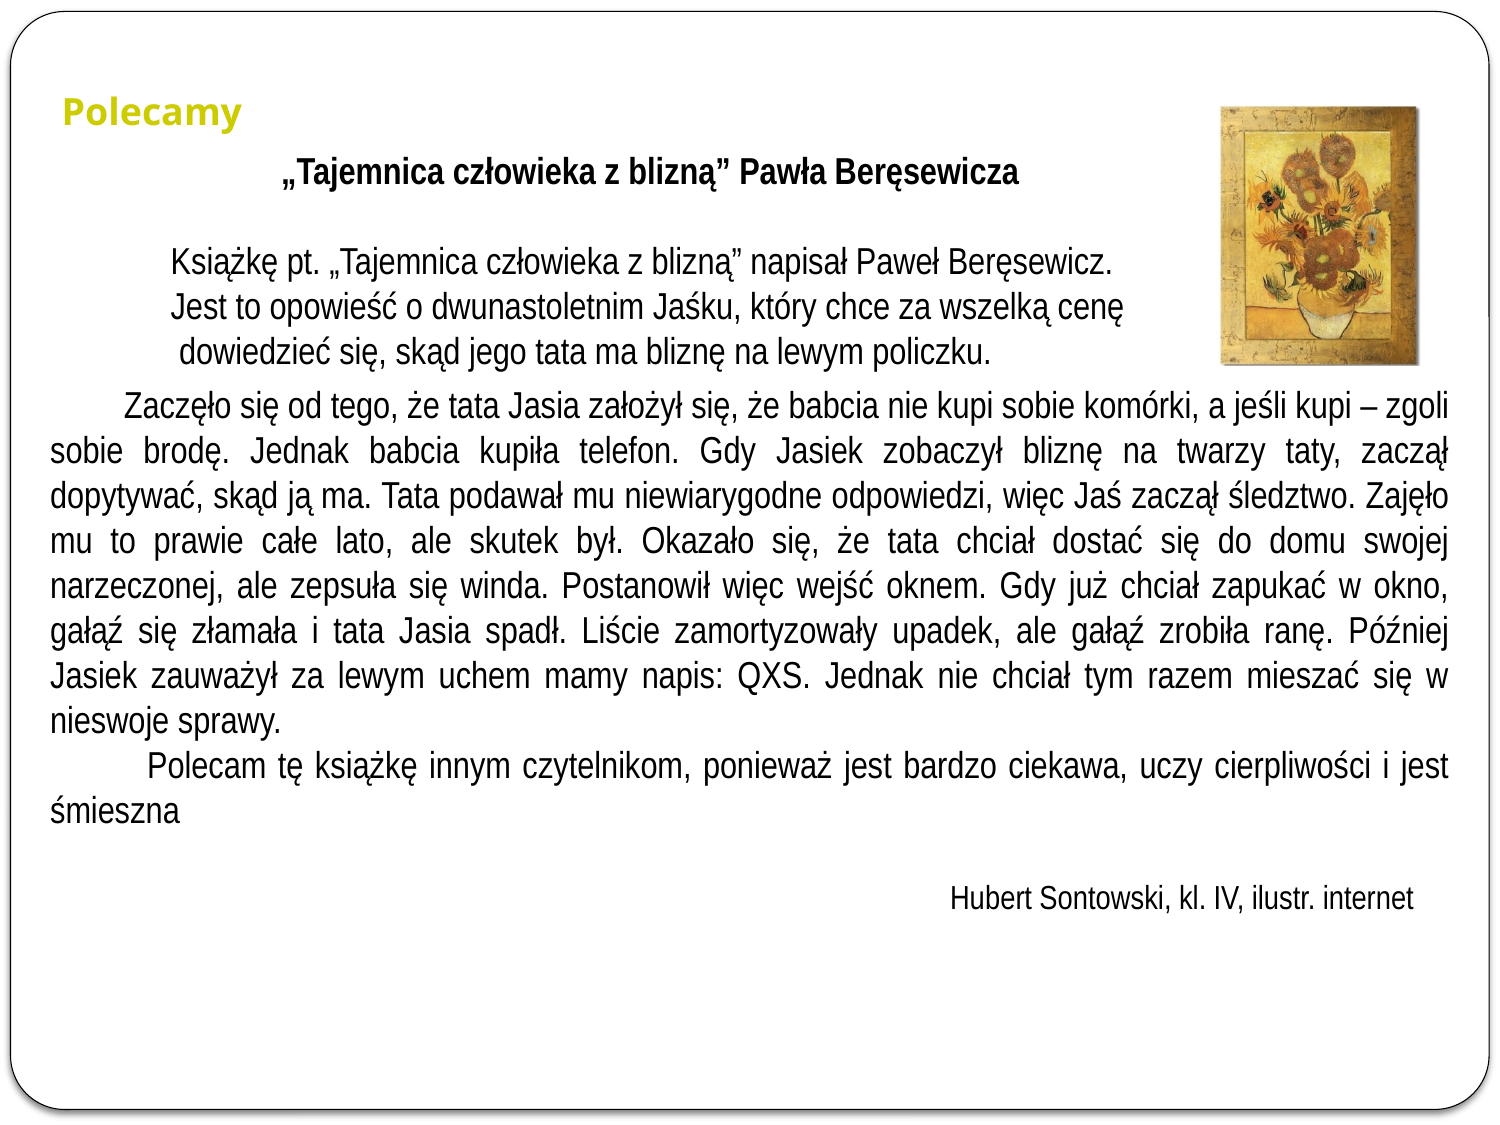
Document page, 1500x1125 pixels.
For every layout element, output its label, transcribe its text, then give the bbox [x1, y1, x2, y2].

text_box Polecamy [46, 35, 852, 140]
text_box Zaczęło się od tego, że tata Jasia założył się, że babcia nie kupi sobie komórki, a jeśli kupi – zgoli sobie brodę. Jednak babcia kupiła telefon. Gdy Jasiek zobaczył bliznę na twarzy taty, zaczął dopytywać, skąd ją ma. Tata podawał mu niewiarygodne odpowiedzi, więc Jaś zaczął śledztwo. Zajęło mu to prawie całe lato, ale skutek był. Okazało się, że tata chciał dostać się do domu swojej narzeczonej, ale zepsuła się winda. Postanowił więc wejść oknem. Gdy już chciał zapukać w okno, gałąź się złamała i tata Jasia spadł. Liście zamortyzowały upadek, ale gałąź zrobiła ranę. Później Jasiek zauważył za lewym uchem mamy napis: QXS. Jednak nie chciał tym razem mieszać się w nieswoje sprawy. Polecam tę książkę innym czytelnikom, ponieważ jest bardzo ciekawa, uczy cierpliwości i jest śmieszna Hubert Sontowski, kl. IV, ilustr. internet [35, 238, 1465, 924]
text_box „Tajemnica człowieka z blizną” Pawła Beręsewicza Książkę pt. „Tajemnica człowieka z blizną” napisał Paweł Beręsewicz. Jest to opowieść o dwunastoletnim Jaśku, który chce za wszelką cenę dowiedzieć się, skąd jego tata ma bliznę na lewym policzku. [82, 94, 1500, 425]
picture [1218, 105, 1422, 367]
